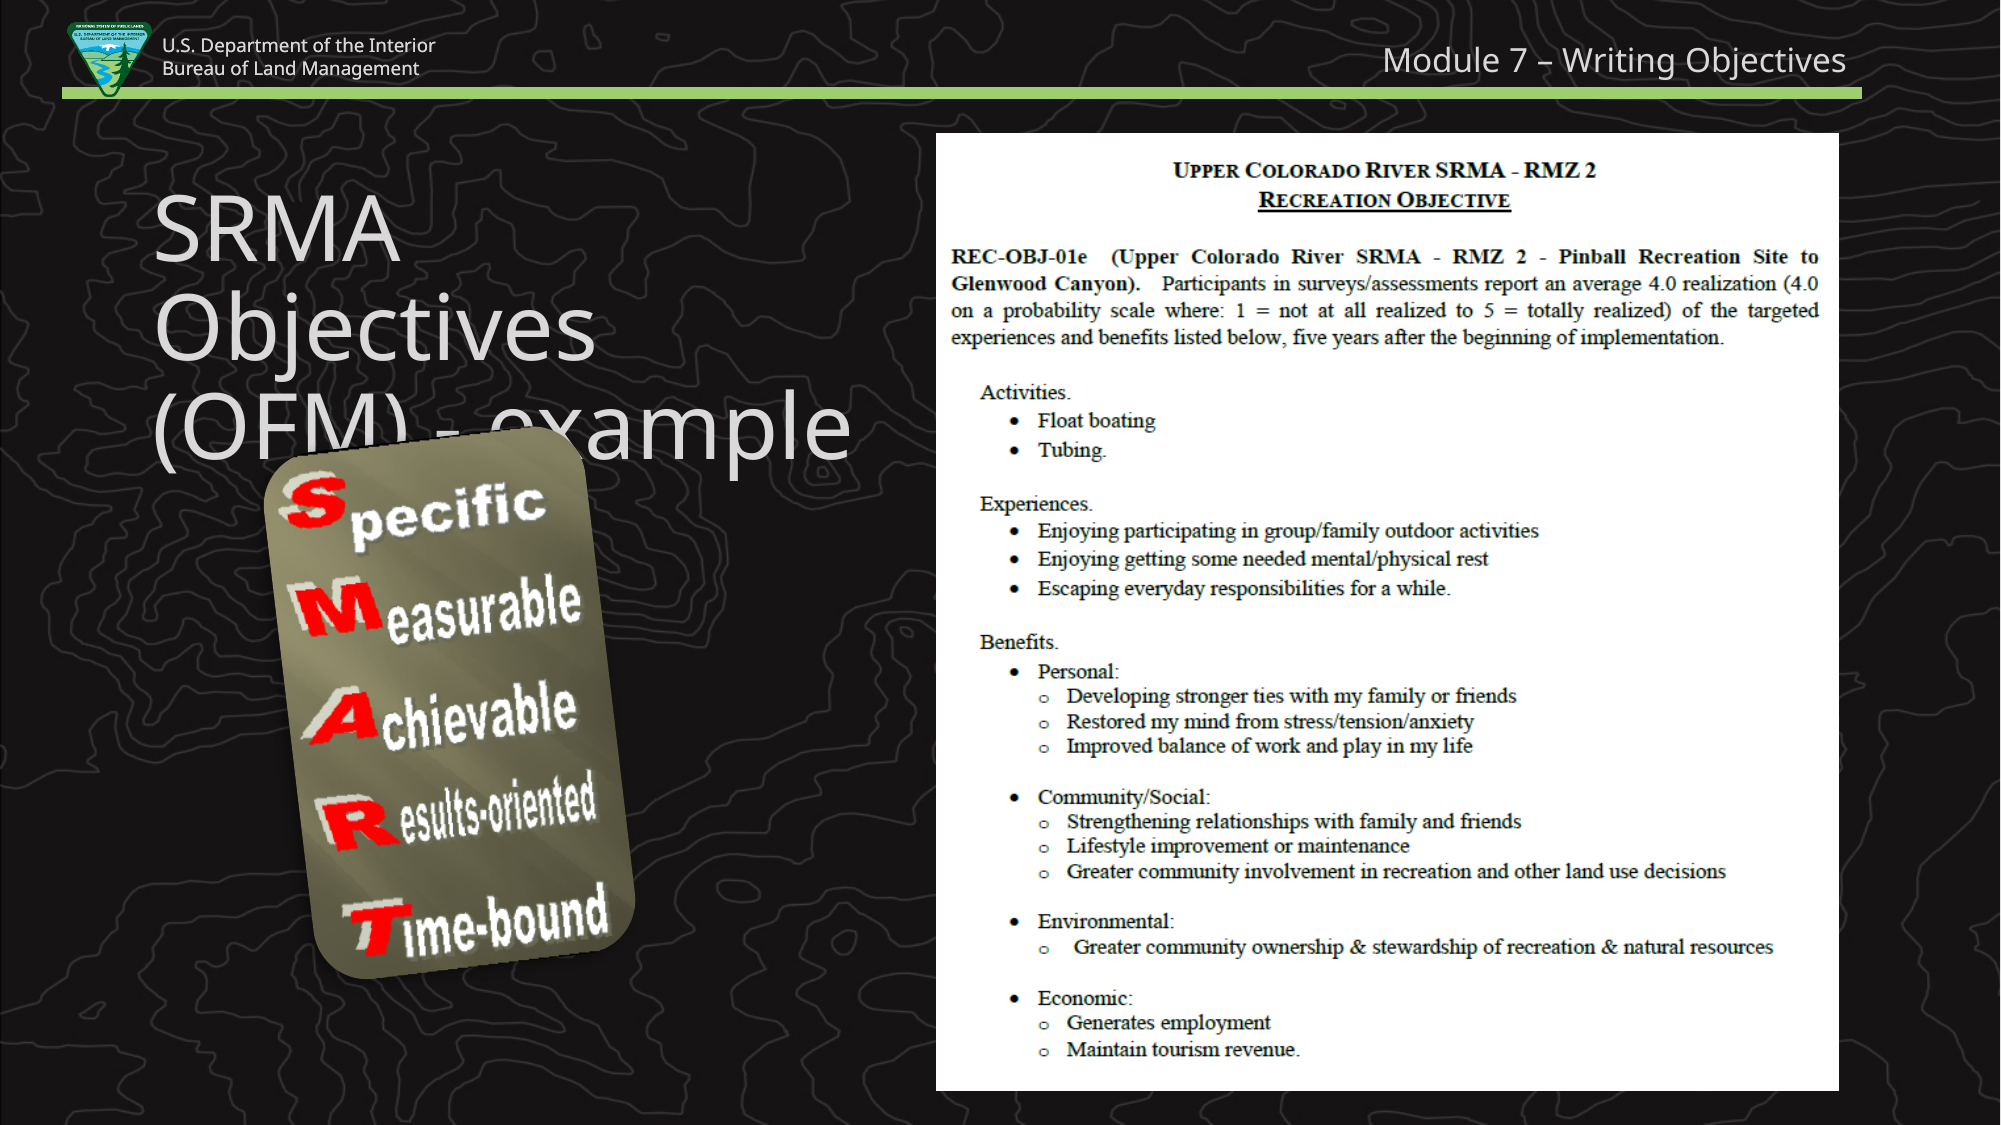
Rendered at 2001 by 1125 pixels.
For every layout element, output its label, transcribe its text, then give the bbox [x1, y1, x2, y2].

picture [0, 0, 2001, 1125]
list Module 7 – Writing Objectives [1118, 26, 1863, 87]
list SRMA Objectives (OFM) - example [137, 175, 886, 438]
